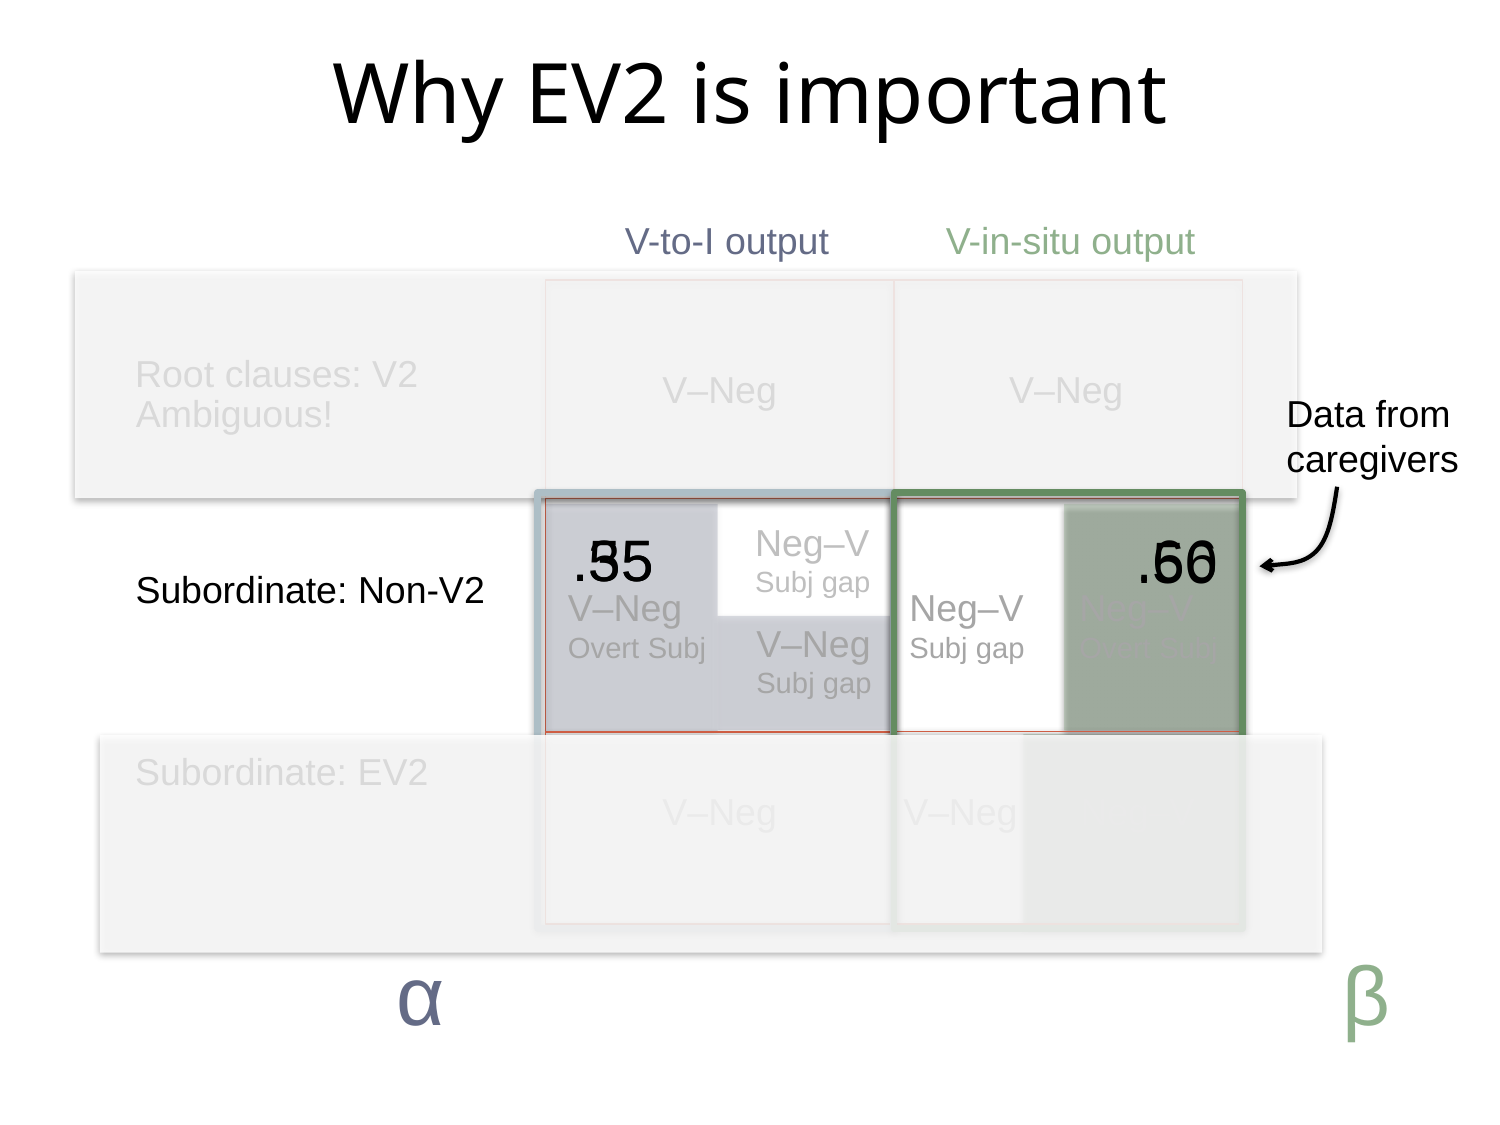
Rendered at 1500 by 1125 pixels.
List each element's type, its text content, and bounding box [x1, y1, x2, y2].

text_box Data from caregivers [1271, 382, 1499, 488]
text_box [1259, 486, 1340, 573]
text_box V-to-I output [610, 210, 845, 269]
text_box .55 [557, 515, 669, 601]
text_box [893, 492, 1243, 733]
text_box V-in-situ output [931, 210, 1211, 269]
text_box [99, 734, 1323, 953]
title Why EV2 is important [75, 35, 1425, 146]
text_box [537, 492, 892, 733]
text_box .50 [1121, 517, 1233, 603]
text_box Subordinate: Non-V2 [120, 559, 500, 619]
text_box [74, 270, 1298, 499]
text_box α [381, 960, 460, 1049]
text_box β [1327, 934, 1406, 1049]
